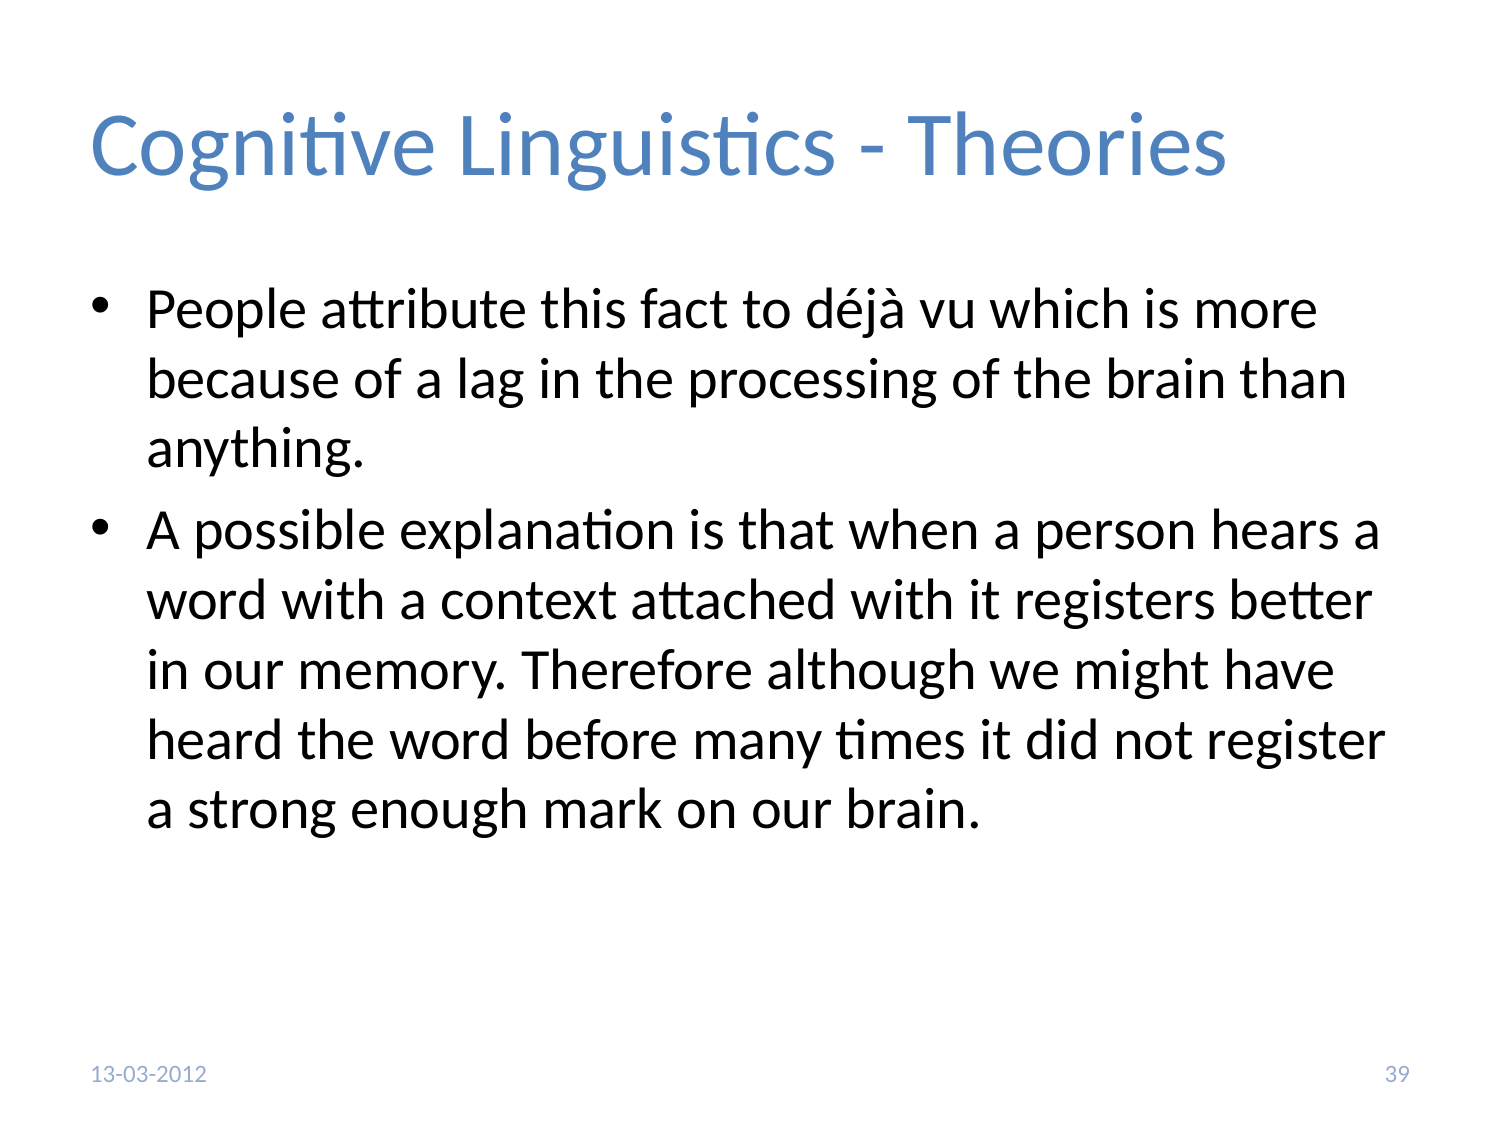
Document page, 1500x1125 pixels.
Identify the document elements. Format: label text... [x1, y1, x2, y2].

slide_number 39 [1074, 1042, 1425, 1103]
title Cognitive Linguistics - Theories [75, 45, 1425, 233]
list People attribute this fact to déjà vu which is more because of a lag in the processing of the brain than anything. A possible explanation is that when a person hears a word with a context attached with it registers better in our memory. Therefore although we might have heard the word before many times it did not register a strong enough mark on our brain. [75, 262, 1425, 1005]
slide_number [75, 1042, 425, 1103]
